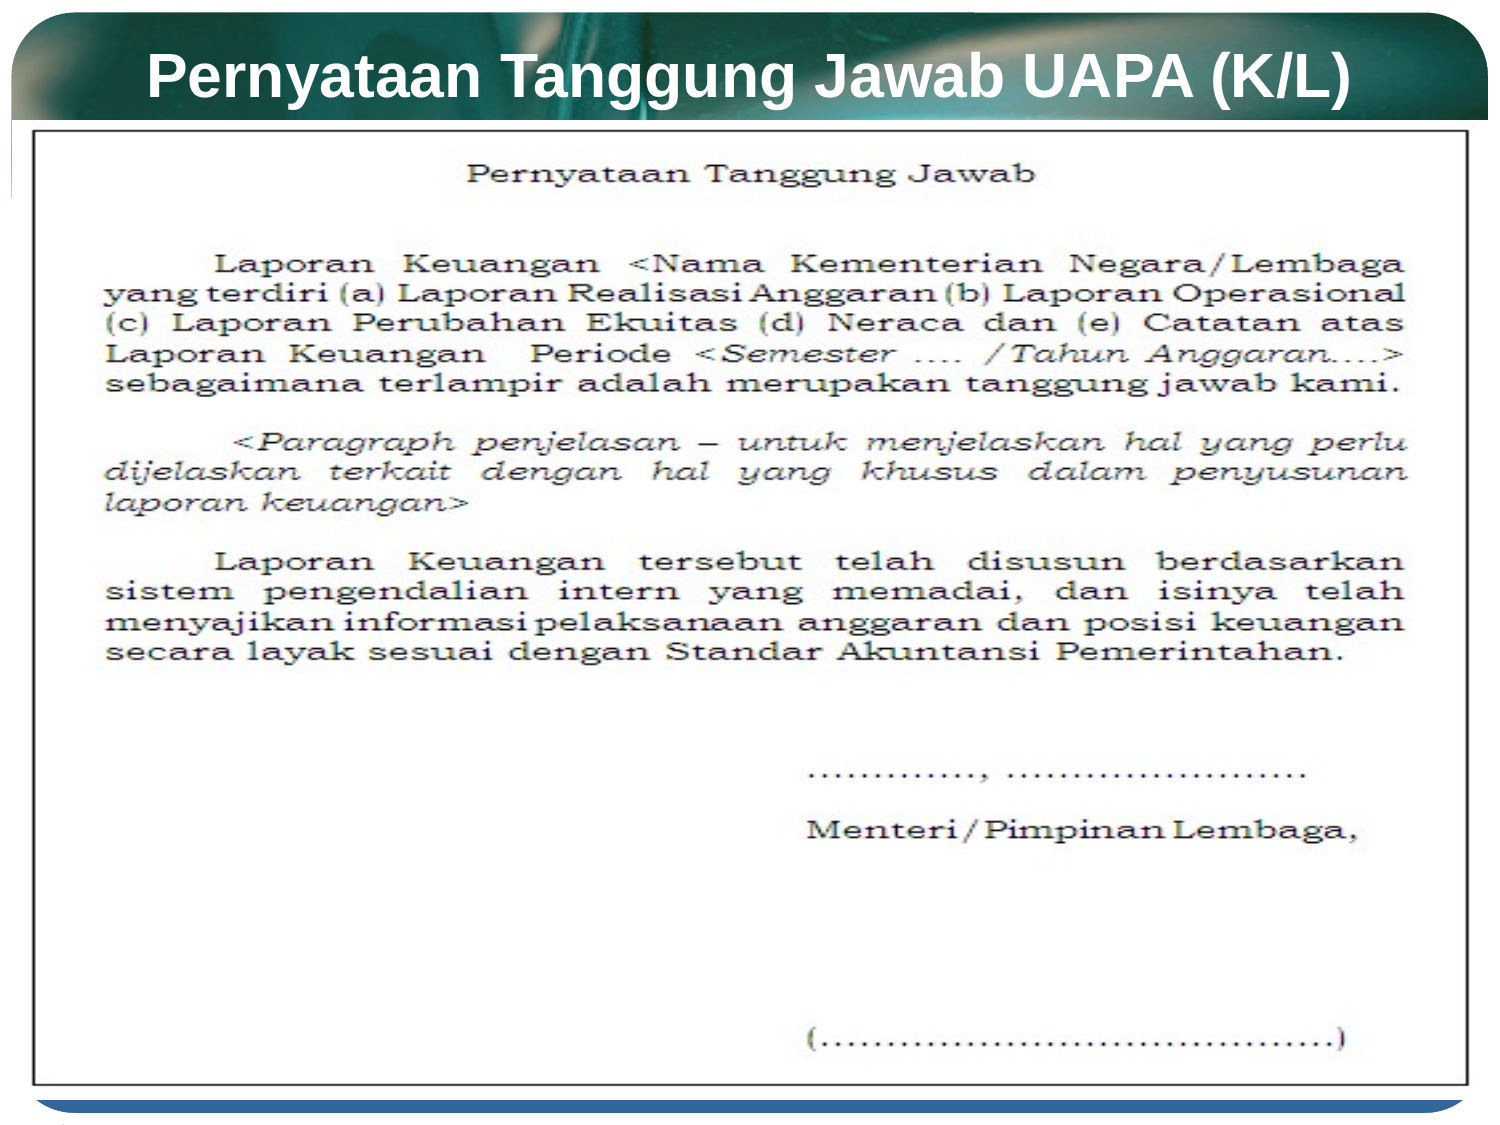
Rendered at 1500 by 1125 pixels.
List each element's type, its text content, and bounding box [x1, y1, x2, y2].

picture [12, 120, 1488, 1101]
title Pernyataan Tanggung Jawab UAPA (K/L) [0, 0, 1500, 145]
